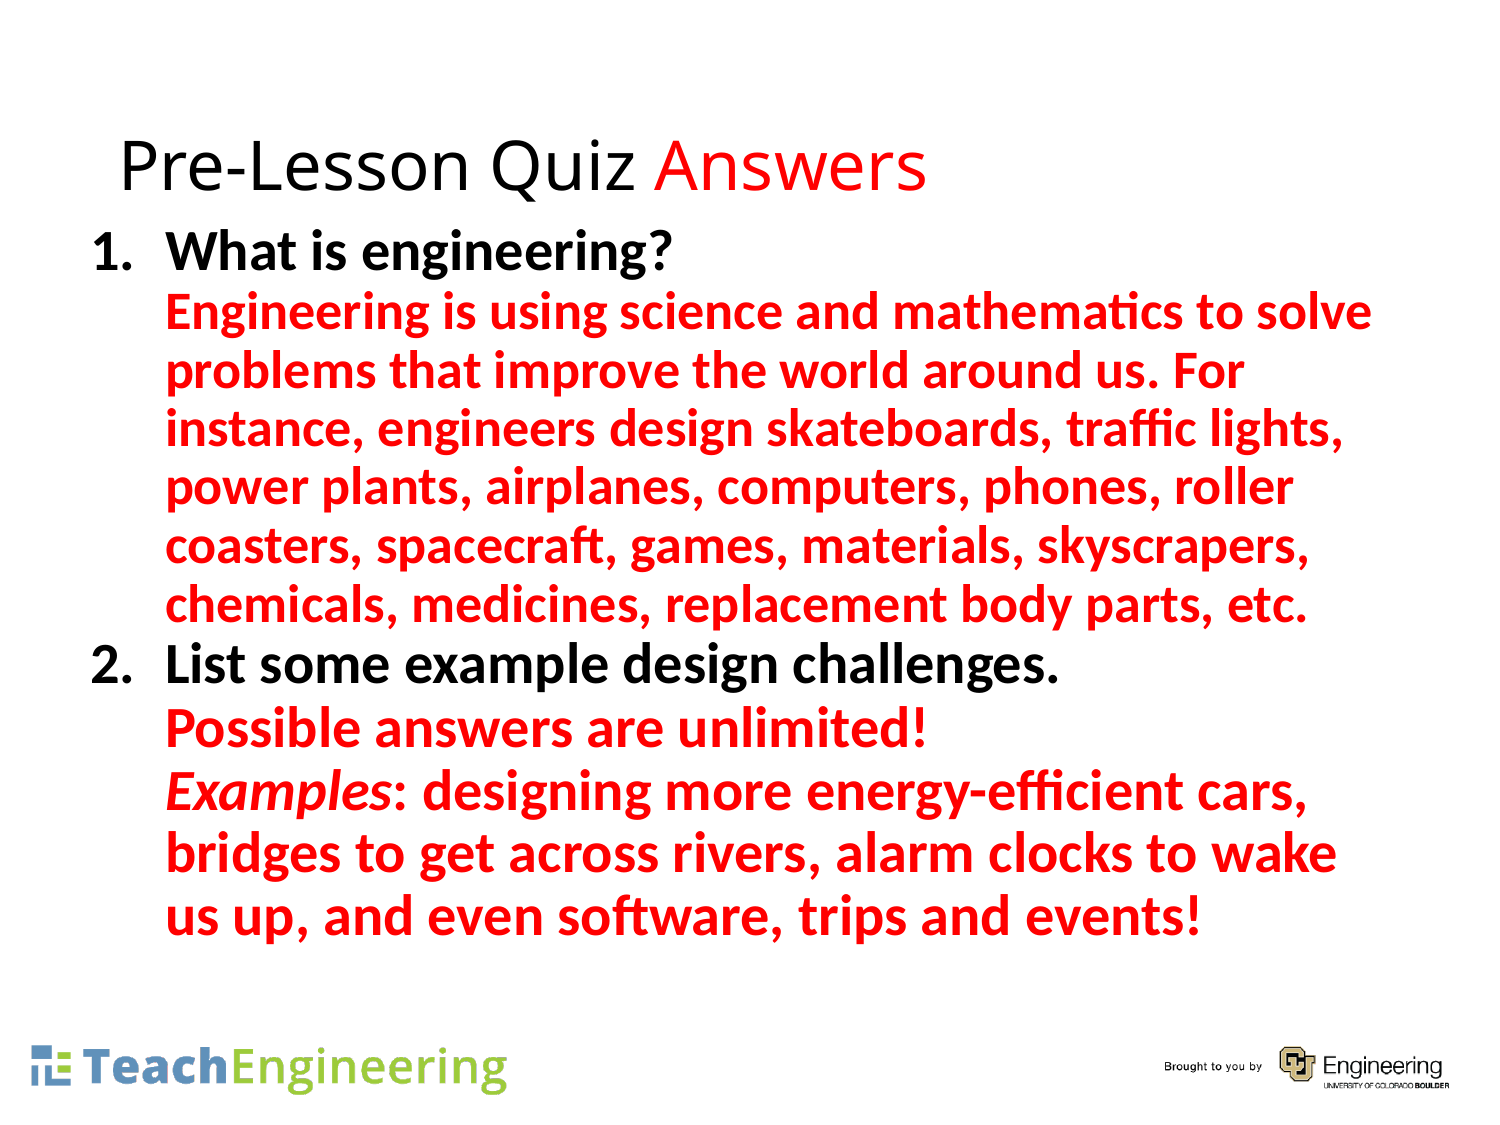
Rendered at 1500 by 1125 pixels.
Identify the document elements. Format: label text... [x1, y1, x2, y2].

list What is engineering? Engineering is using science and mathematics to solve problems that improve the world around us. For instance, engineers design skateboards, traffic lights, power plants, airplanes, computers, phones, roller coasters, spacecraft, games, materials, skyscrapers, chemicals, medicines, replacement body parts, etc. List some example design challenges. Possible answers are unlimited! Examples: designing more energy-efficient cars, bridges to get across rivers, alarm clocks to wake us up, and even software, trips and events! [75, 212, 1434, 1033]
picture [15, 1033, 1466, 1100]
title Pre-Lesson Quiz Answers [103, 59, 1397, 212]
